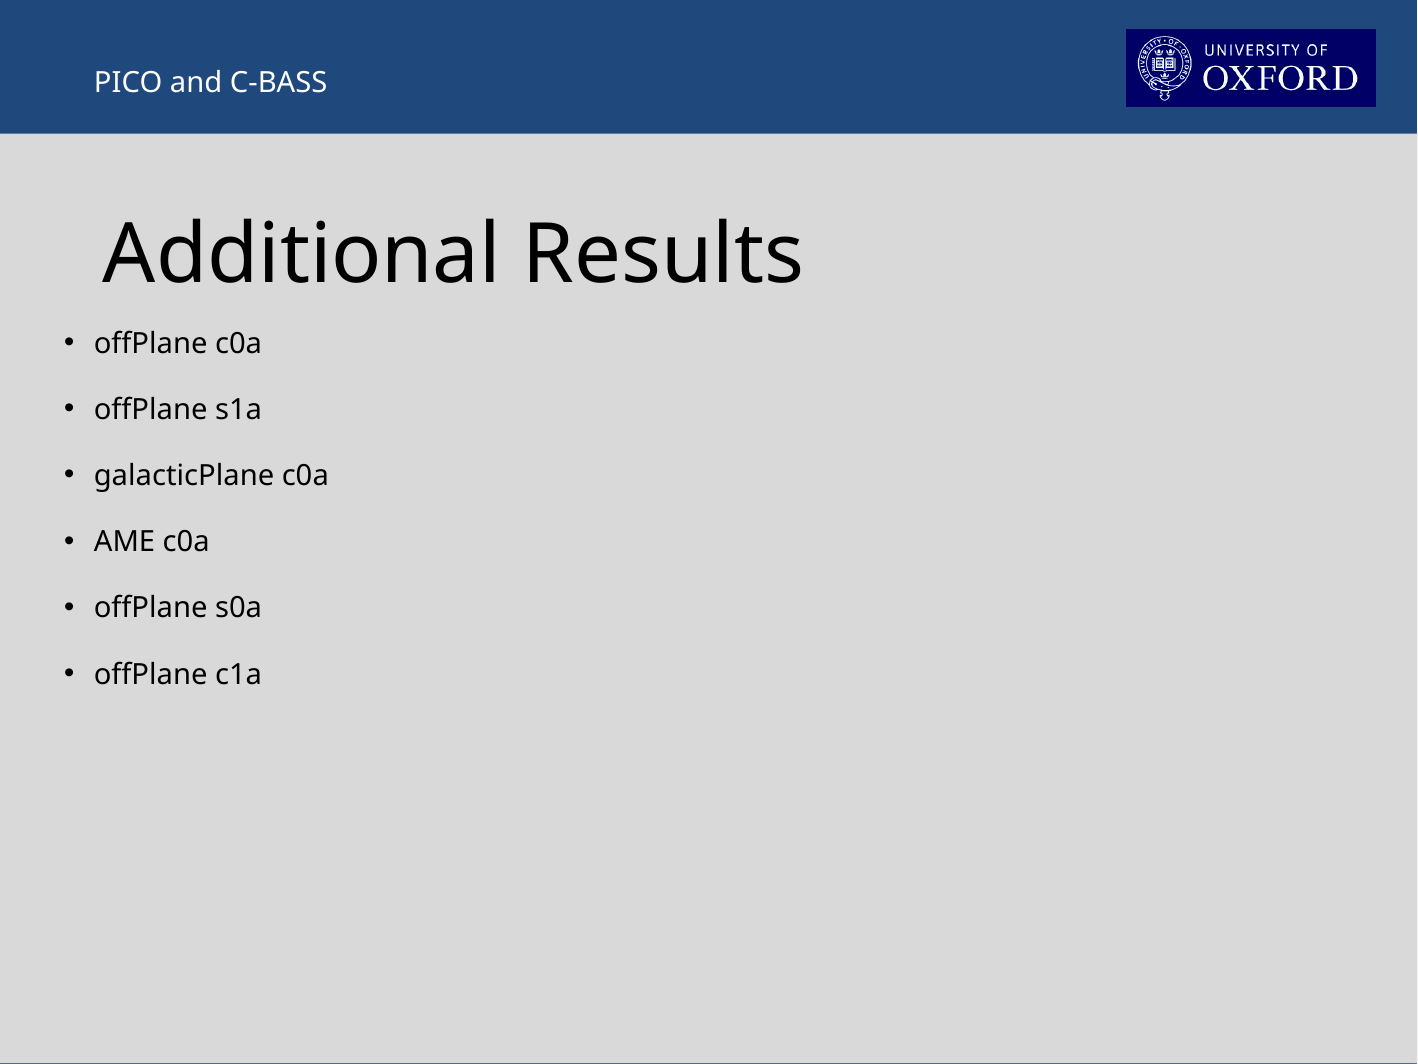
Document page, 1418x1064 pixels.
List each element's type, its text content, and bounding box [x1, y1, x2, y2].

text_box offPlane c0a offPlane s1a galacticPlane c0a AME c0a offPlane s0a offPlane c1a [49, 316, 774, 698]
picture [1126, 29, 1376, 107]
text_box Additional Results [88, 192, 1031, 342]
